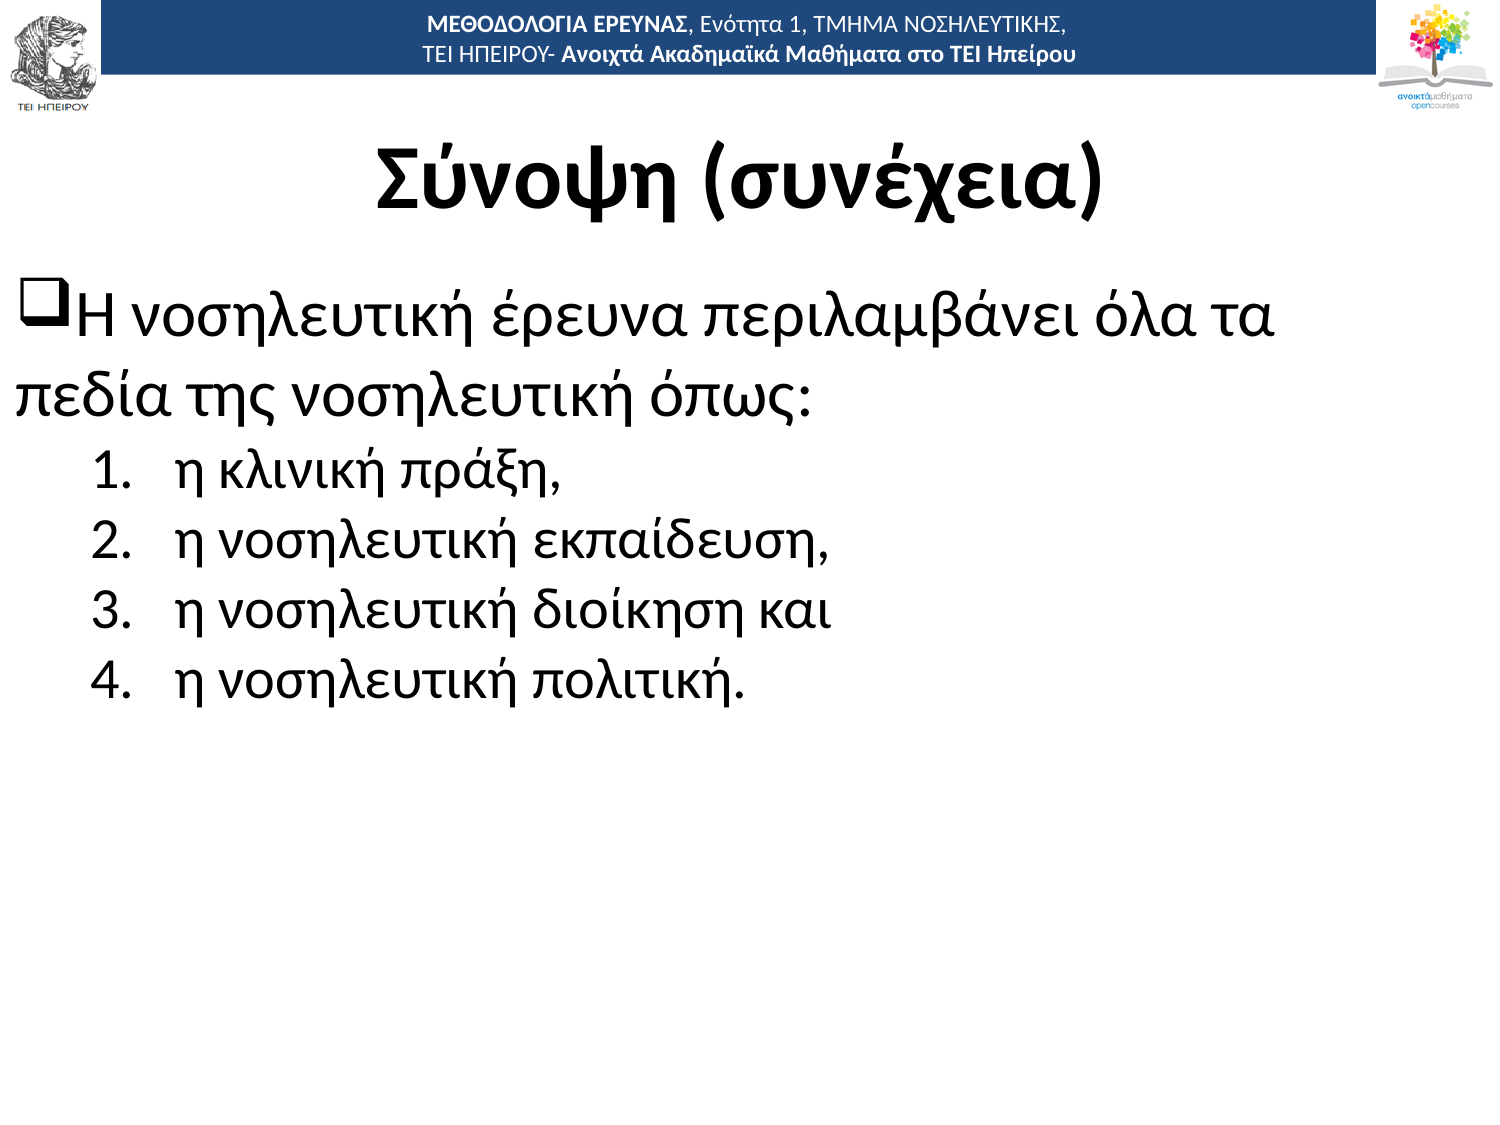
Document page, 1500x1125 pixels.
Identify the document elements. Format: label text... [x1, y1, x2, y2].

picture [0, 0, 101, 114]
text_box Η νοσηλευτική έρευνα περιλαμβάνει όλα τα πεδία της νοσηλευτική όπως: η κλινική πράξη, η νοσηλευτική εκπαίδευση, η νοσηλευτική διοίκηση και η νοσηλευτική πολιτική. [0, 262, 1459, 882]
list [1375, 0, 1500, 114]
text_box ΜΕΘΟΔΟΛΟΓΙΑ ΕΡΕΥΝΑΣ, Ενότητα 1, ΤΜΗΜΑ ΝΟΣΗΛΕΥΤΙΚΗΣ, ΤΕΙ ΗΠΕΙΡΟΥ- Ανοιχτά Ακαδημαϊκά Μαθήματα στο ΤΕΙ Ηπείρου [101, 0, 1373, 75]
title Σύνοψη (συνέχεια) [76, 78, 1427, 262]
